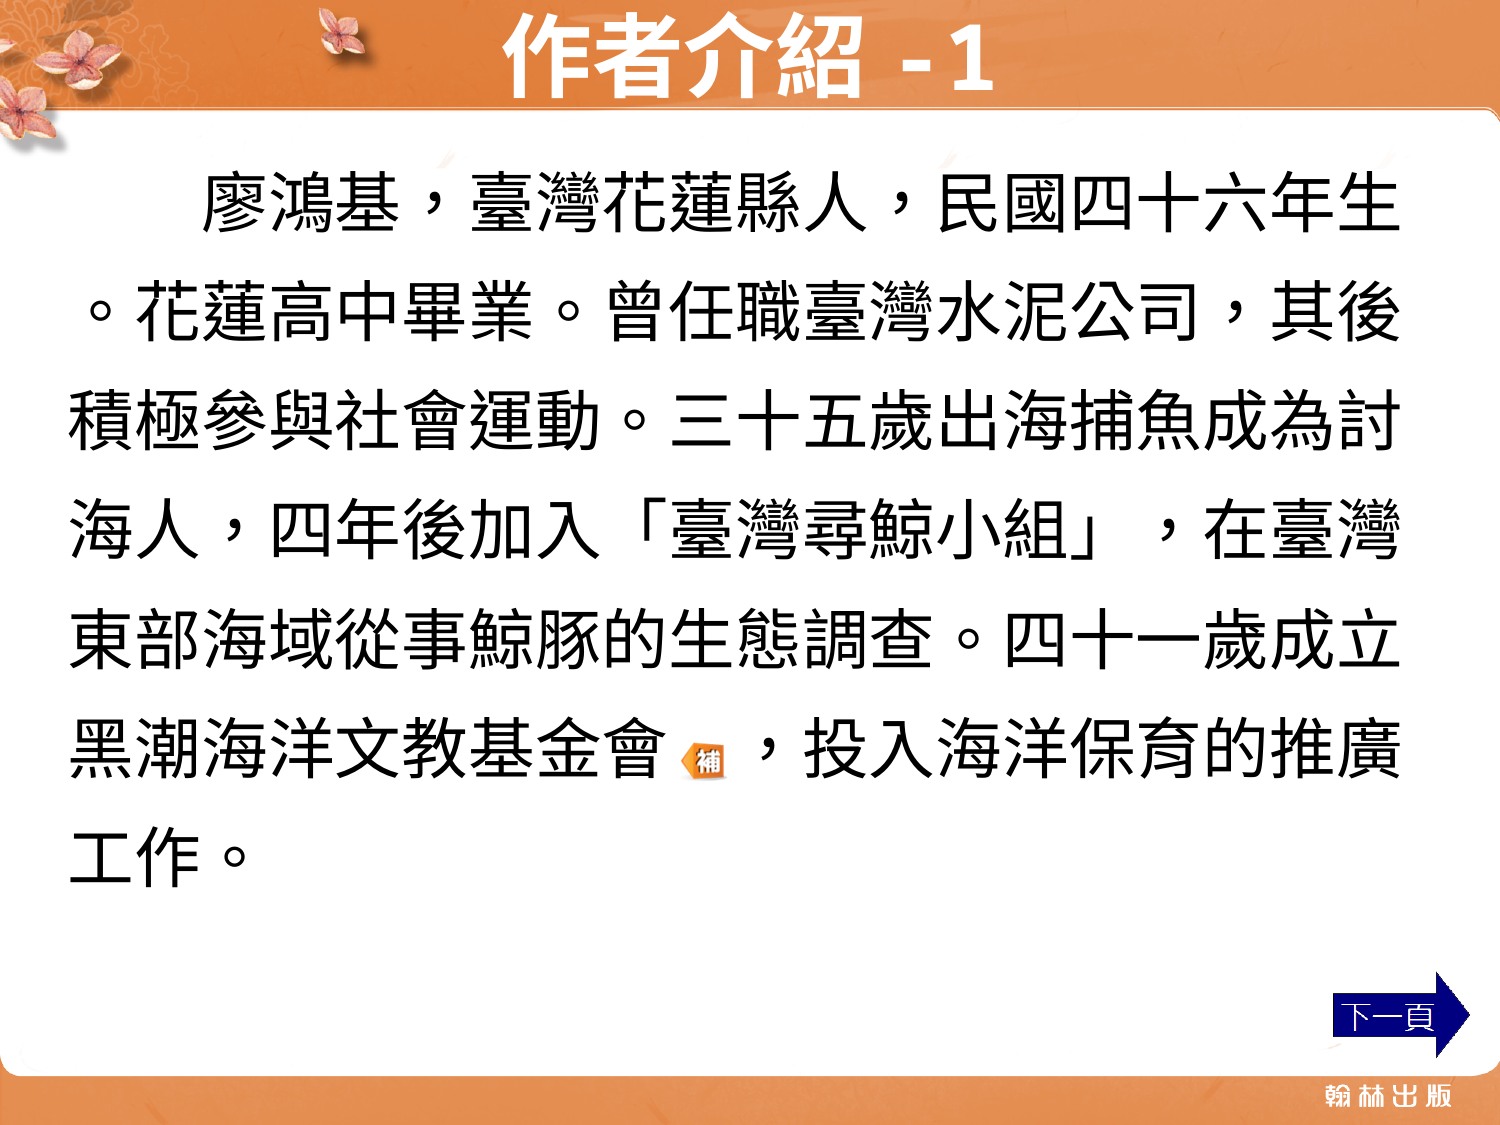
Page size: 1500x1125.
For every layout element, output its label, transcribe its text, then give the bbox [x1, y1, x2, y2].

picture [0, 0, 1500, 1125]
text_box 作者介紹-1 [74, 0, 1425, 148]
picture [678, 739, 729, 783]
text_box 廖鴻基，臺灣花蓮縣人，民國四十六年生 。花蓮高中畢業。曾任職臺灣水泥公司，其後 積極參與社會運動。三十五歲出海捕魚成為討 海人，四年後加入「臺灣尋鯨小組」，在臺灣 東部海域從事鯨豚的生態調查。四十一歲成立 黑潮海洋文教基金會 ，投入海洋保育的推廣 工作。 [53, 137, 1449, 941]
